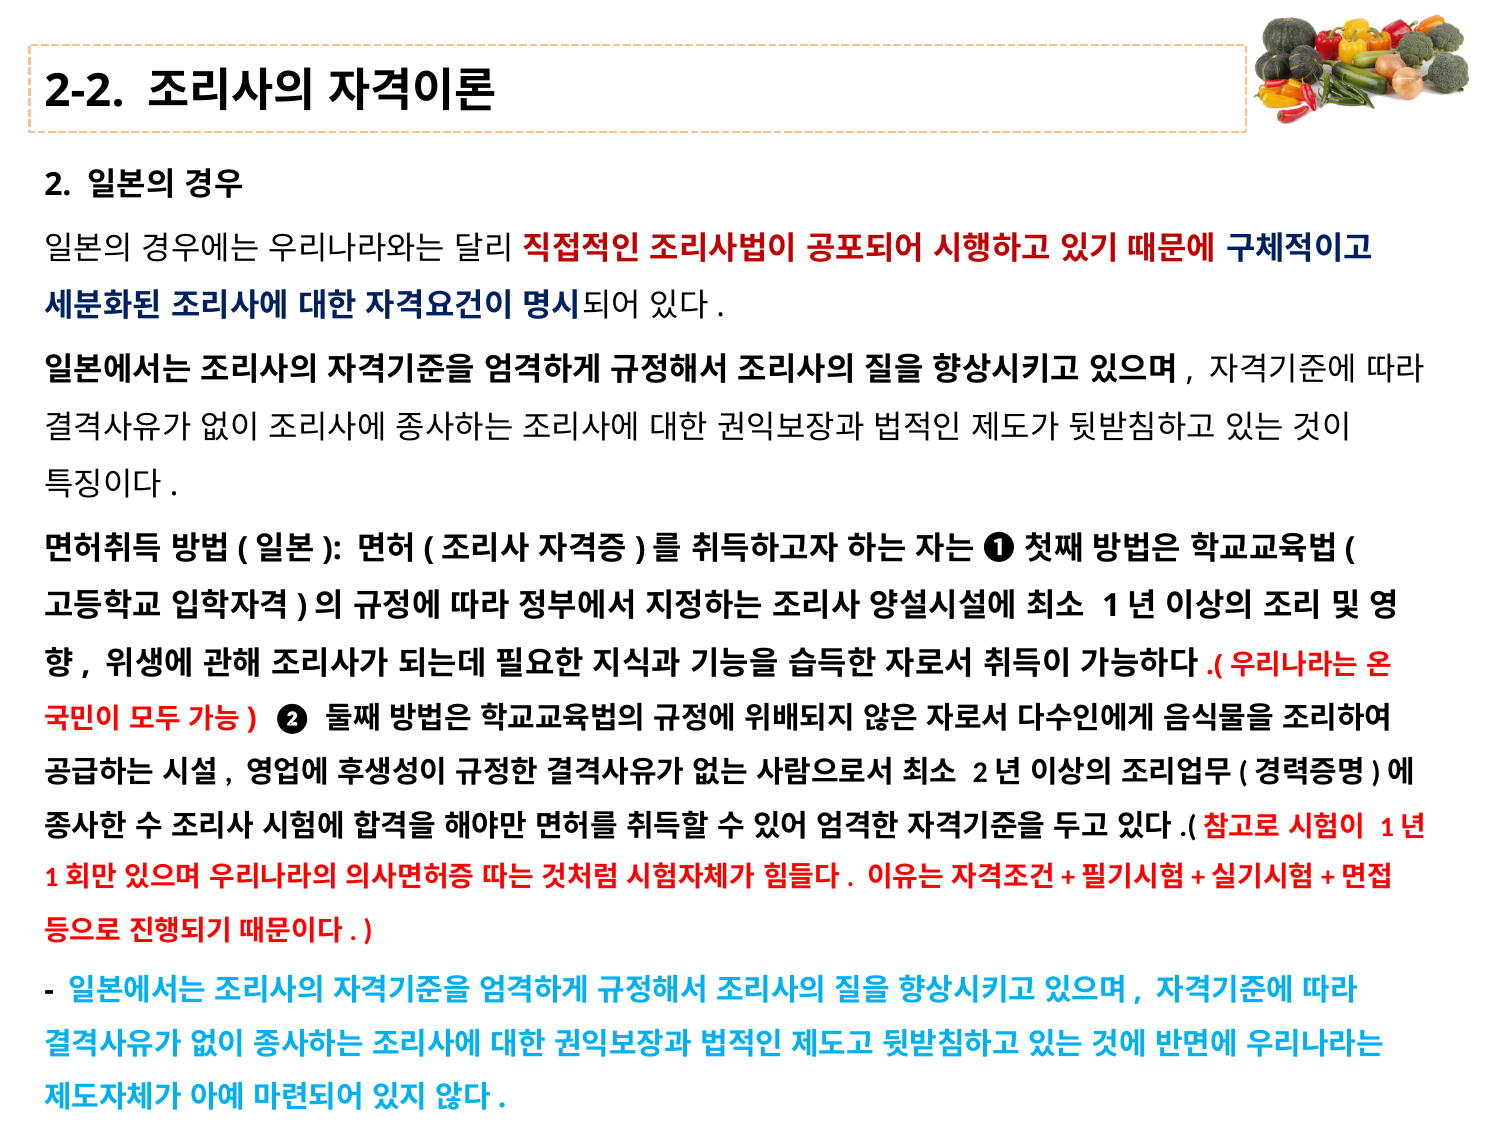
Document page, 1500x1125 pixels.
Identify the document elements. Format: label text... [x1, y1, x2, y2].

picture [1222, 0, 1500, 132]
title 2-2. 조리사의 자격이론 [28, 44, 1247, 133]
list 2. 일본의 경우 일본의 경우에는 우리나라와는 달리 직접적인 조리사법이 공포되어 시행하고 있기 때문에 구체적이고 세분화된 조리사에 대한 자격요건이 명시되어 있다. 일본에서는 조리사의 자격기준을 엄격하게 규정해서 조리사의 질을 향상시키고 있으며, 자격기준에 따라 결격사유가 없이 조리사에 종사하는 조리사에 대한 권익보장과 법적인 제도가 뒷받침하고 있는 것이 특징이다. 면허취득 방법(일본): 면허(조리사 자격증)를 취득하고자 하는 자는 ❶ 첫째 방법은 학교교육법(고등학교 입학자격)의 규정에 따라 정부에서 지정하는 조리사 양설시설에 최소 1년 이상의 조리 및 영향, 위생에 관해 조리사가 되는데 필요한 지식과 기능을 습득한 자로서 취득이 가능하다.(우리나라는 온 국민이 모두 가능) ❷ 둘째 방법은 학교교육법의 규정에 위배되지 않은 자로서 다수인에게 음식물을 조리하여 공급하는 시설, 영업에 후생성이 규정한 결격사유가 없는 사람으로서 최소 2년 이상의 조리업무(경력증명)에 종사한 수 조리사 시험에 합격을 해야만 면허를 취득할 수 있어 엄격한 자격기준을 두고 있다.(참고로 시험이 1년 1회만 있으며 우리나라의 의사면허증 따는 것처럼 시험자체가 힘들다. 이유는 자격조건+필기시험+실기시험+면접 등으로 진행되기 때문이다. ) - 일본에서는 조리사의 자격기준을 엄격하게 규정해서 조리사의 질을 향상시키고 있으며, 자격기준에 따라 결격사유가 없이 종사하는 조리사에 대한 권익보장과 법적인 제도고 뒷받침하고 있는 것에 반면에 우리나라는 제도자체가 아예 마련되어 있지 않다. [29, 137, 1447, 1125]
